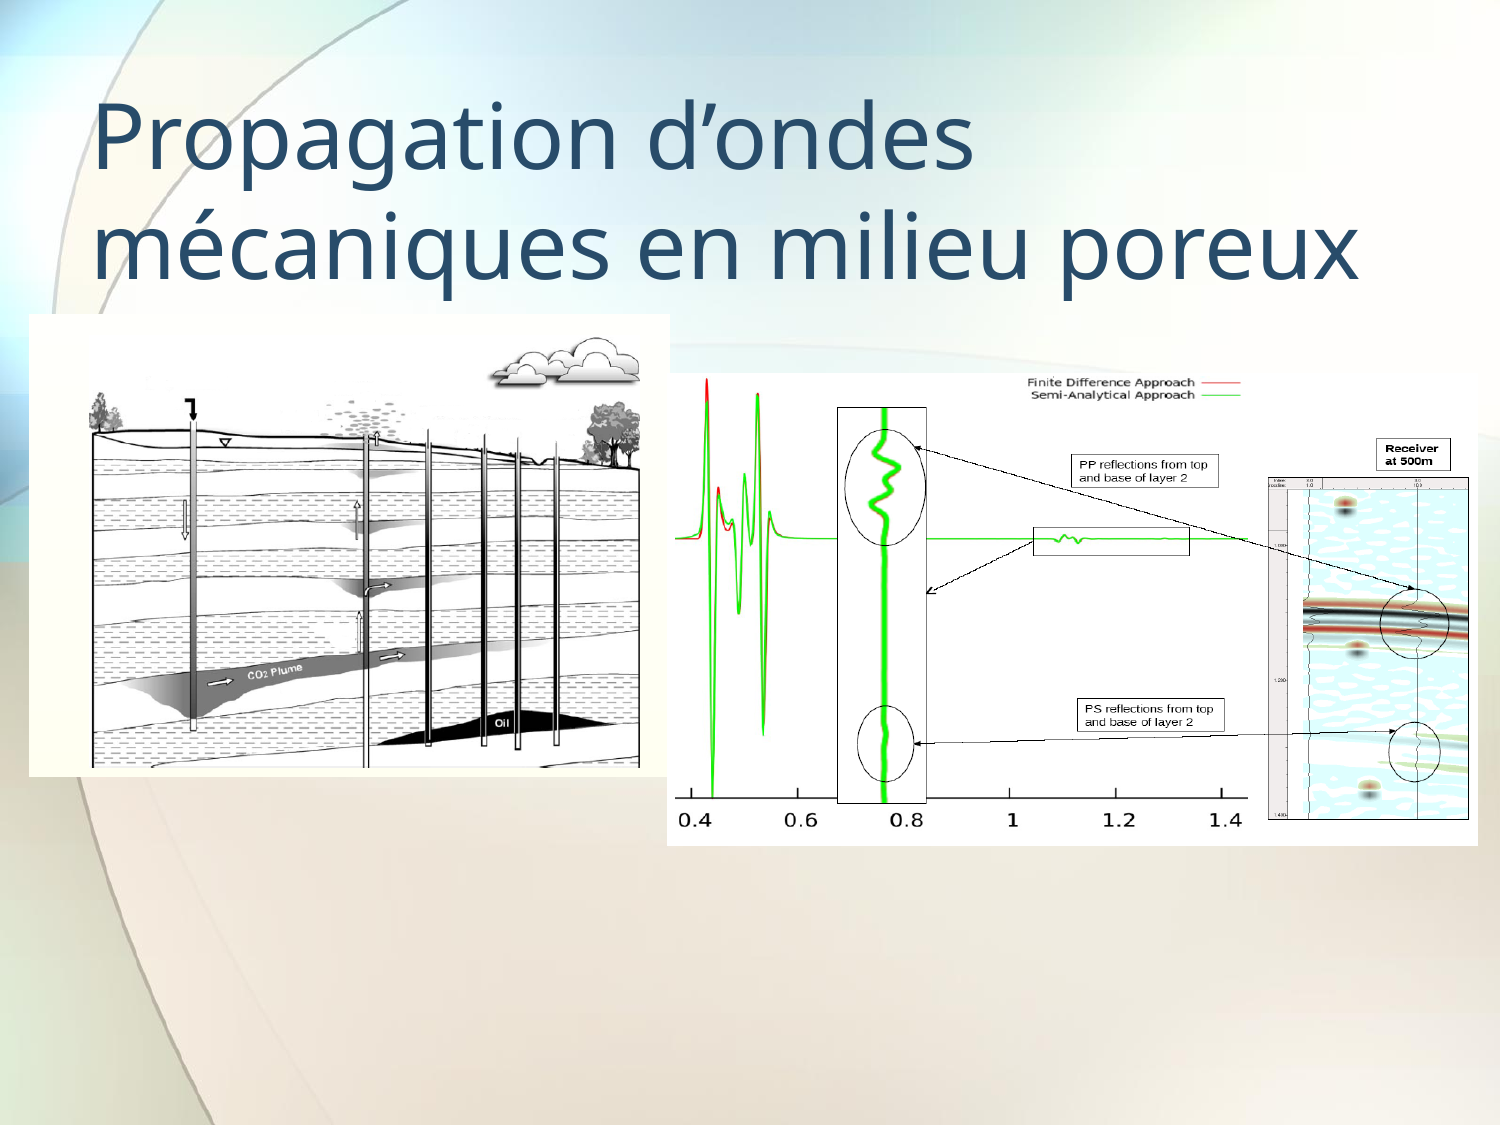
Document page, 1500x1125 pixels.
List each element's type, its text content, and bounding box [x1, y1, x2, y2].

title Propagation d’ondes mécaniques en milieu poreux [75, 112, 1400, 263]
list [29, 314, 670, 778]
picture [0, 0, 1500, 1125]
